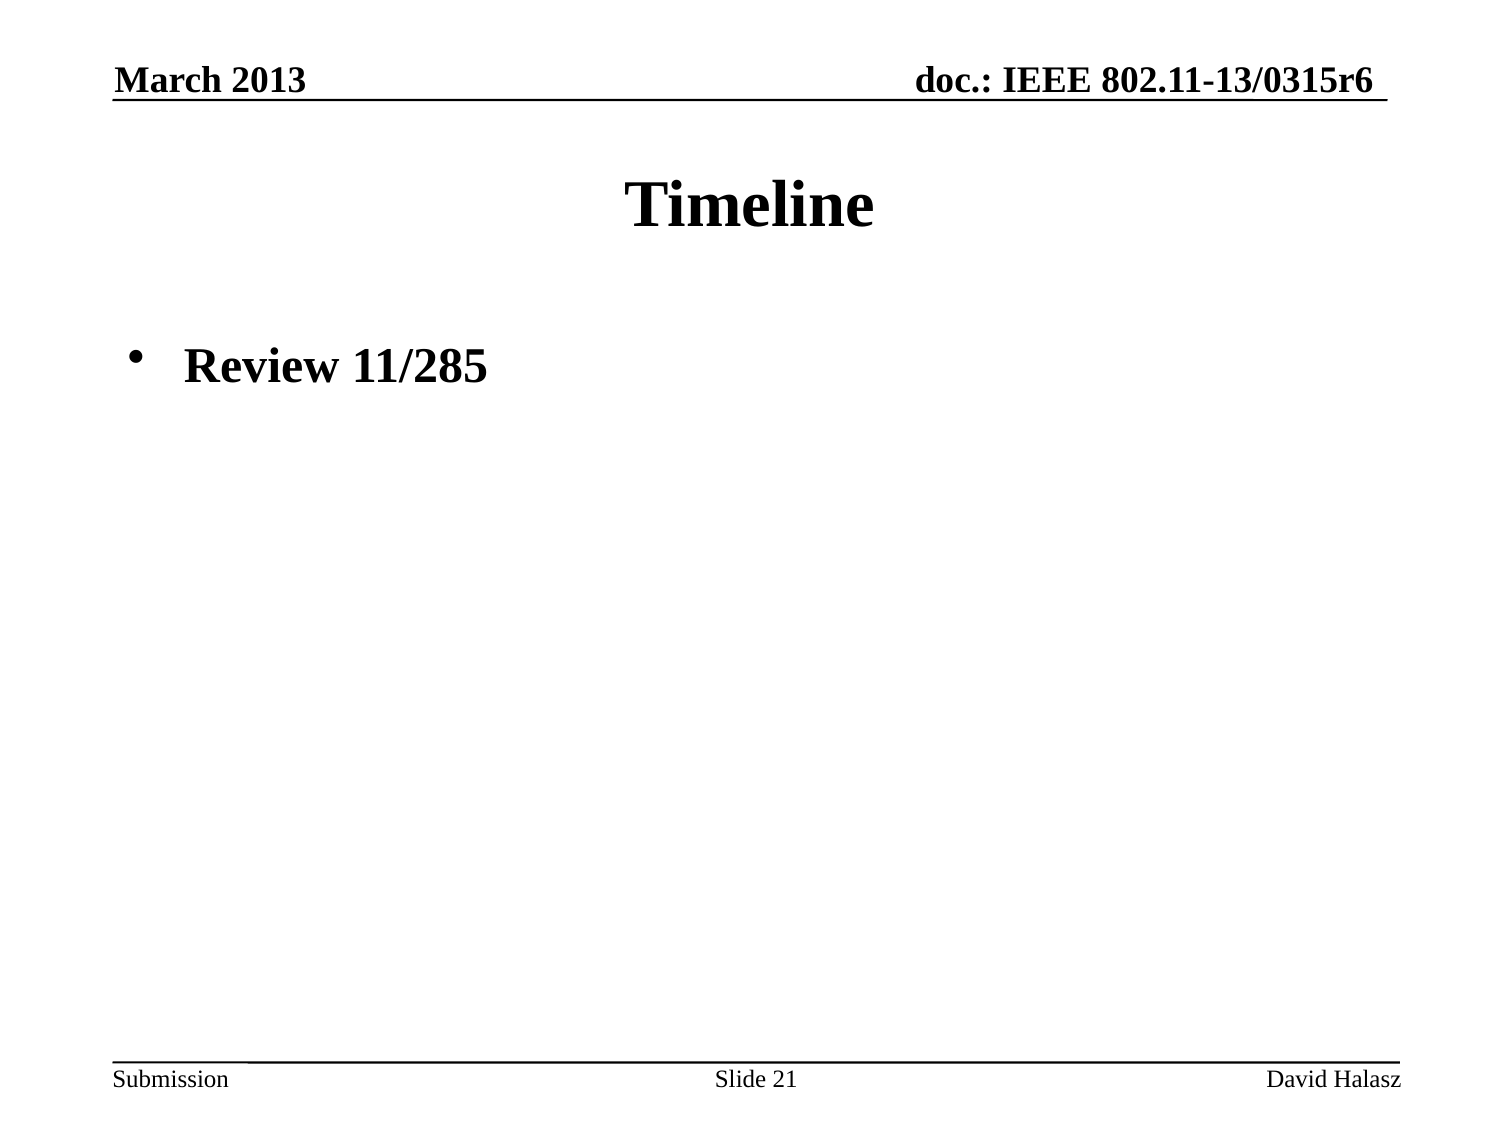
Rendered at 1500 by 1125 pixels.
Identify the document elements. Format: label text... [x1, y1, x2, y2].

title Timeline [112, 112, 1388, 288]
list Review 11/285 [112, 324, 1388, 1001]
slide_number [114, 54, 333, 101]
slide_number Slide 21 [712, 1061, 800, 1093]
footer David Halasz [1264, 1061, 1402, 1093]
